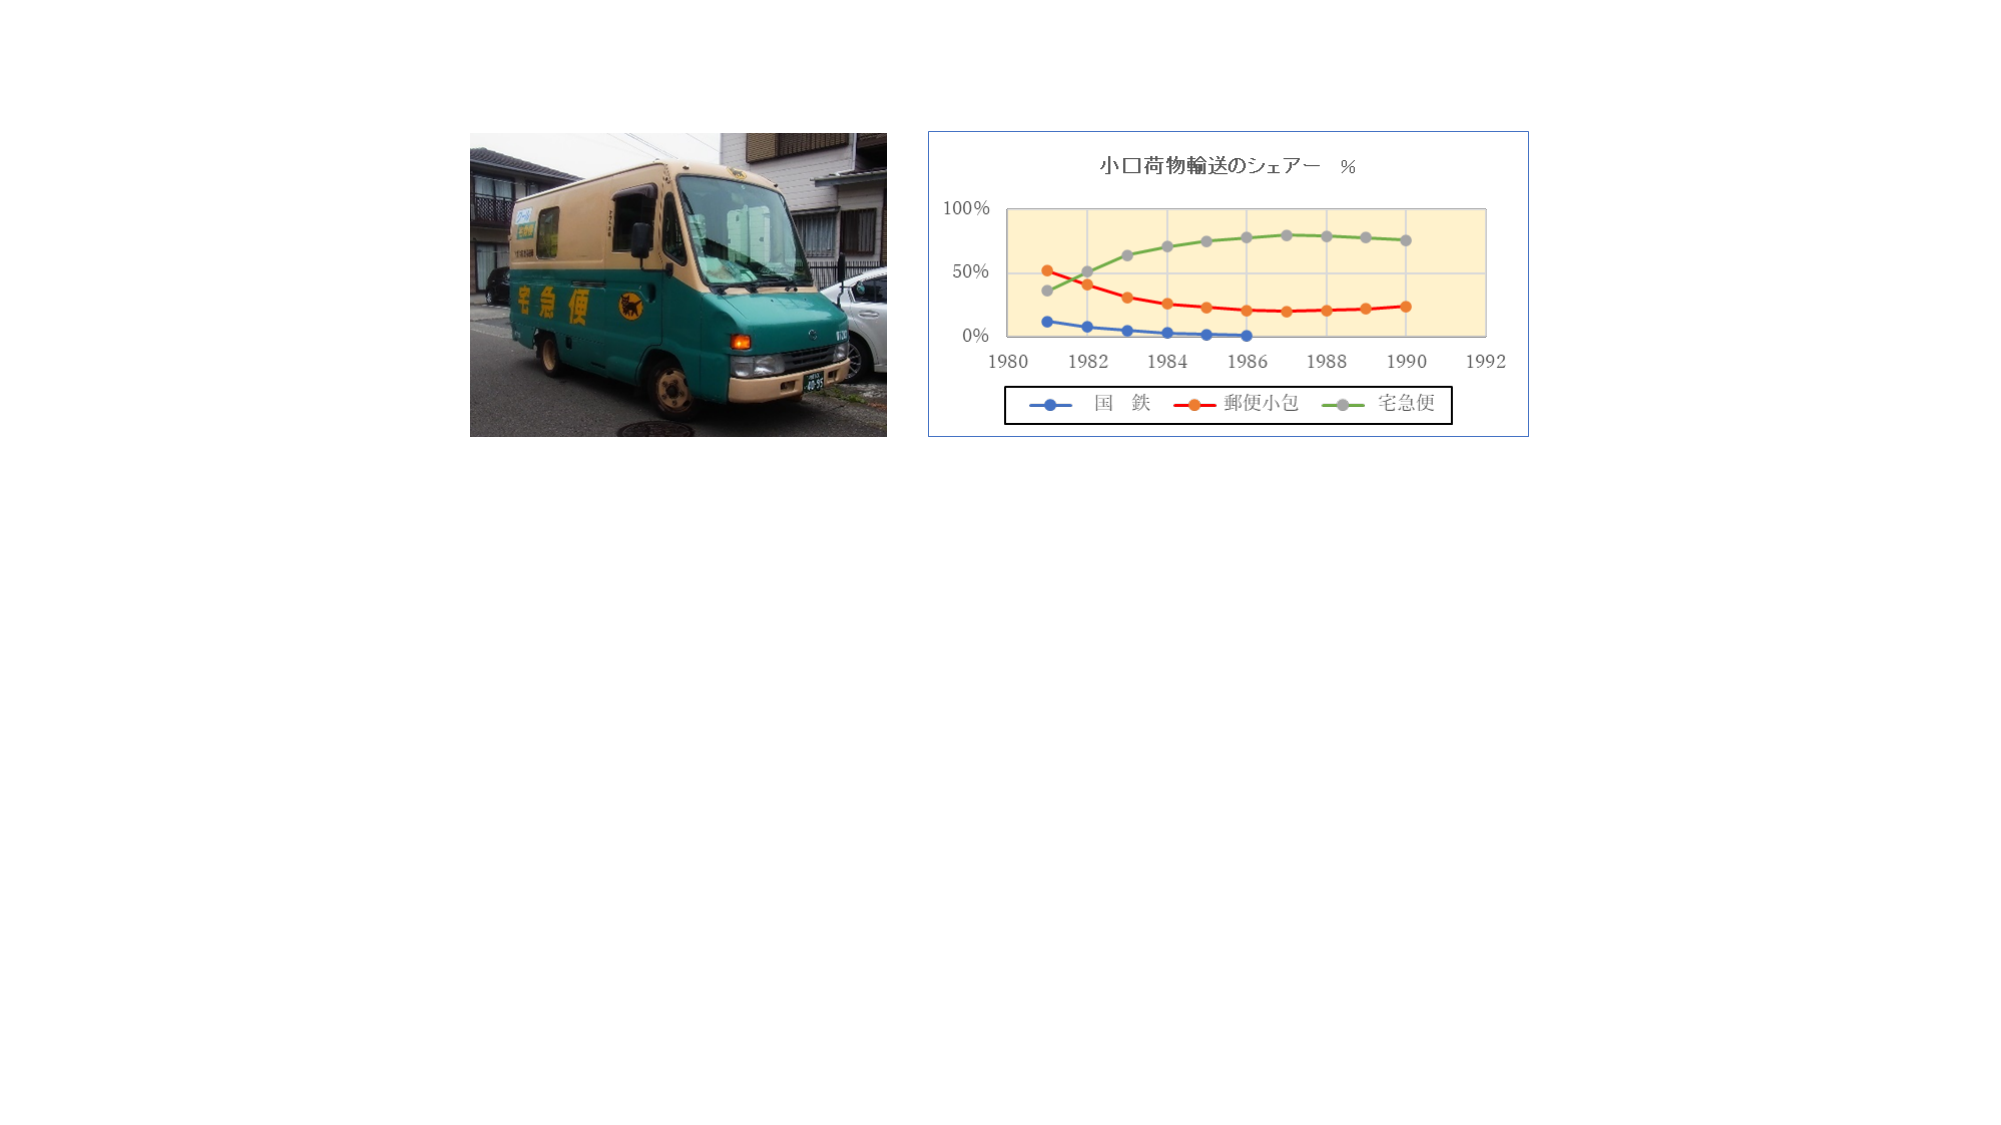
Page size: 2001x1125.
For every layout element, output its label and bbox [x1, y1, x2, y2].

text_box [470, 130, 1530, 437]
